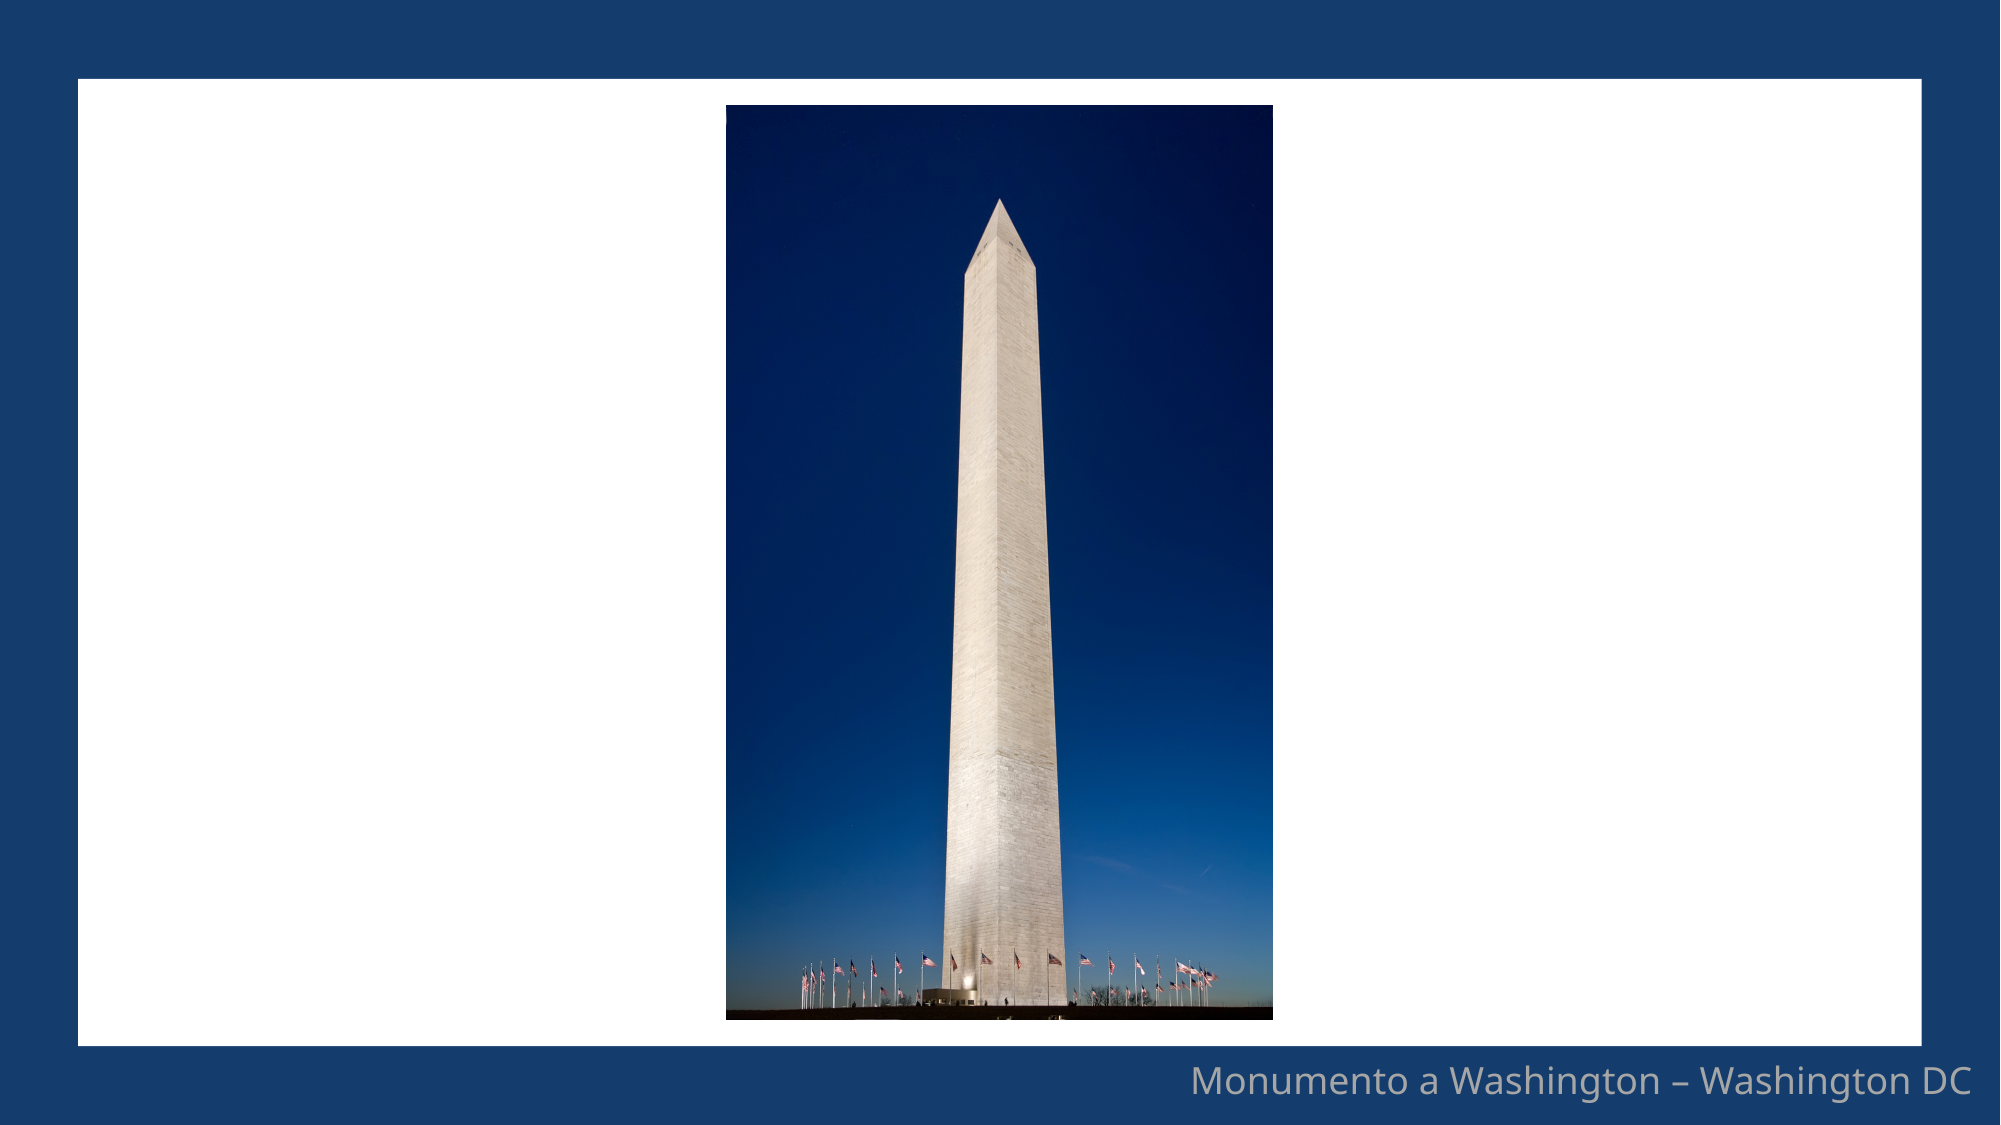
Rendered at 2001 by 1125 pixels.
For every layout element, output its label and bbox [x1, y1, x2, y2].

text_box [0, 0, 1966, 1091]
list [726, 105, 1274, 1020]
picture [0, 0, 2000, 1125]
